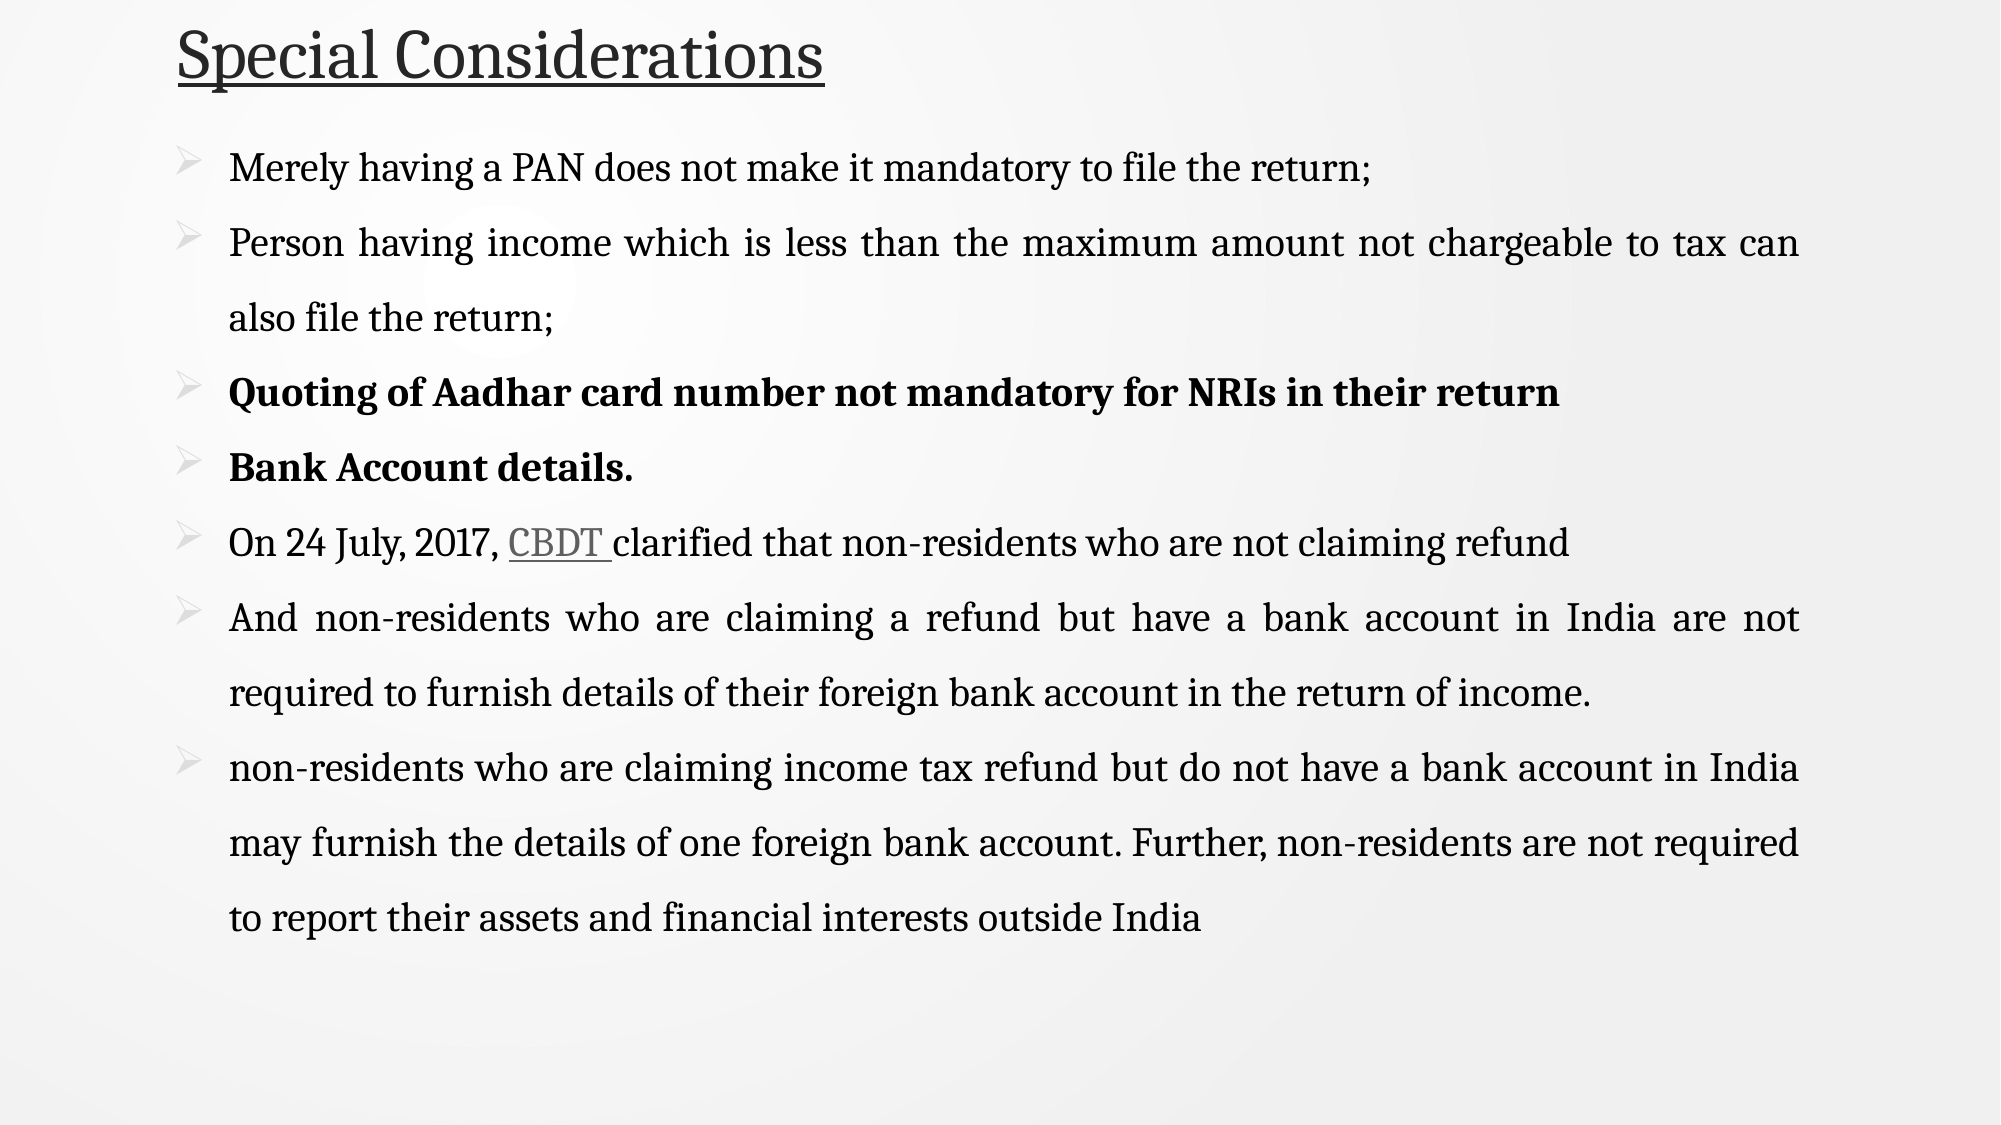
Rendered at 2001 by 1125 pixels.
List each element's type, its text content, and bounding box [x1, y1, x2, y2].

list Merely having a PAN does not make it mandatory to file the return; Person having income which is less than the maximum amount not chargeable to tax can also file the return; Quoting of Aadhar card number not mandatory for NRIs in their return Bank Account details. On 24 July, 2017, CBDT clarified that non-residents who are not claiming refund And non-residents who are claiming a refund but have a bank account in India are not required to furnish details of their foreign bank account in the return of income. non-residents who are claiming income tax refund but do not have a bank account in India may furnish the details of one foreign bank account. Further, non-residents are not required to report their assets and financial interests outside India [157, 107, 1816, 875]
title Special Considerations [163, 0, 1626, 107]
